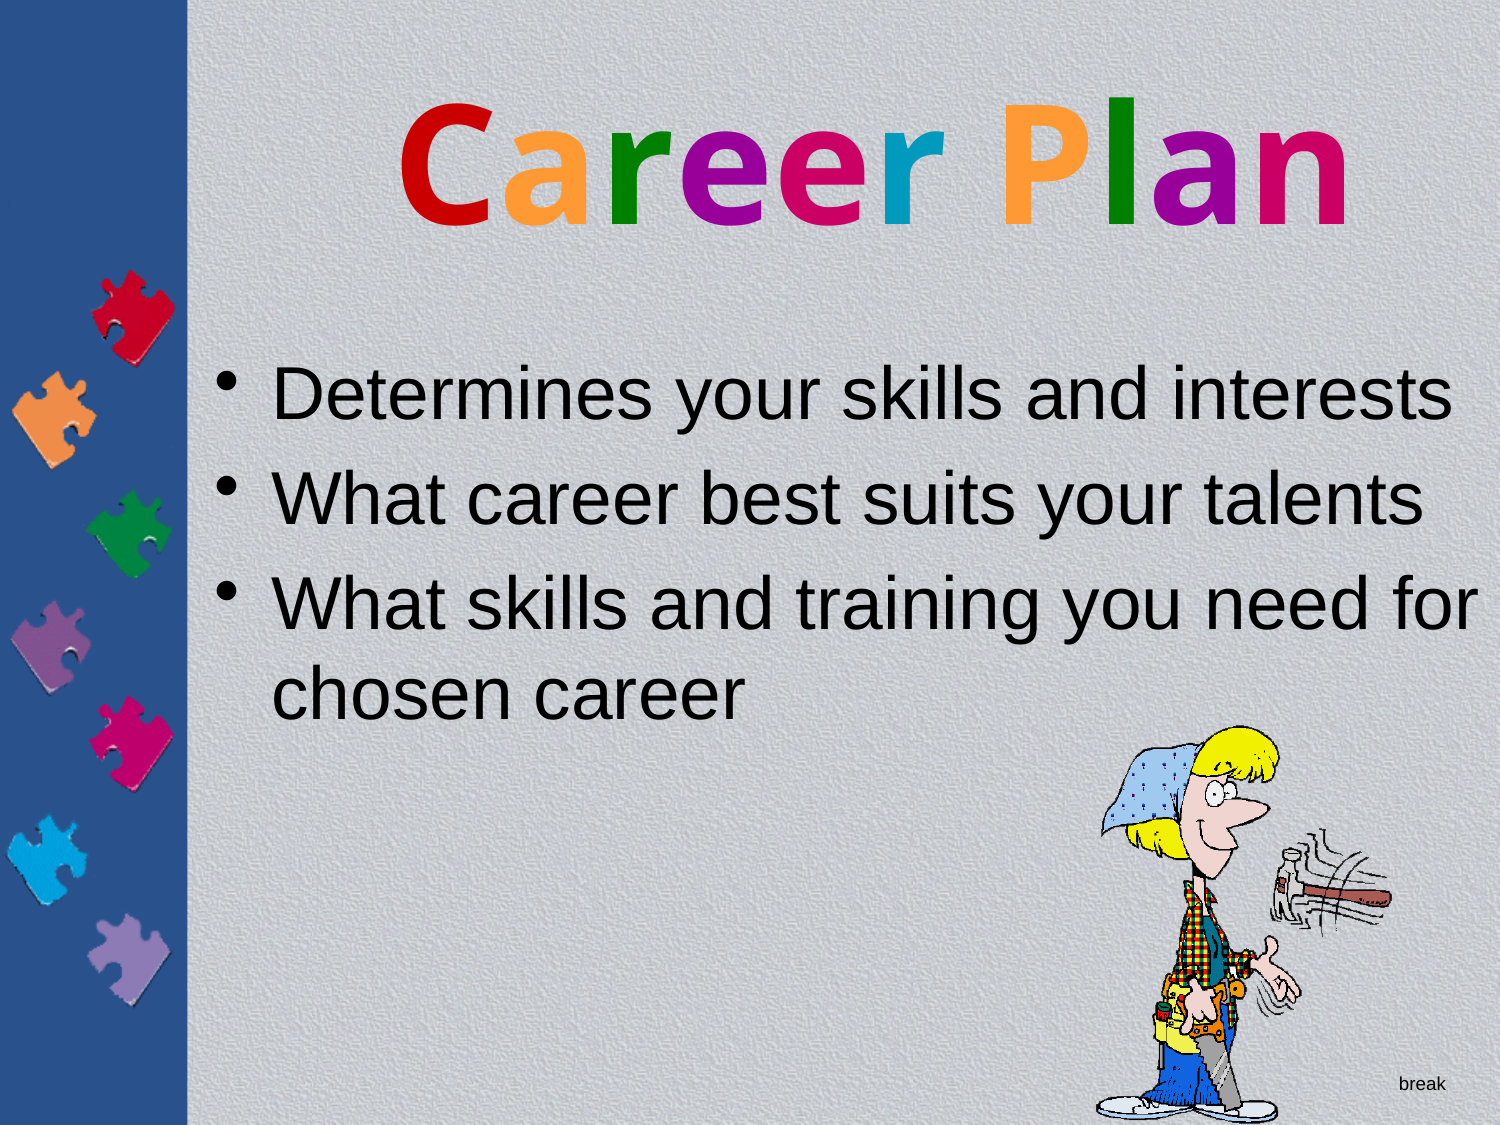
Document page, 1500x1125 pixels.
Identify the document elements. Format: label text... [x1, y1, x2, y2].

text_box break [1399, 1064, 1462, 1102]
picture [0, 0, 1500, 1125]
text_box Determines your skills and interests What career best suits your talents What skills and training you need for chosen career [200, 337, 1500, 813]
text_box Career Plan [174, 37, 1500, 279]
